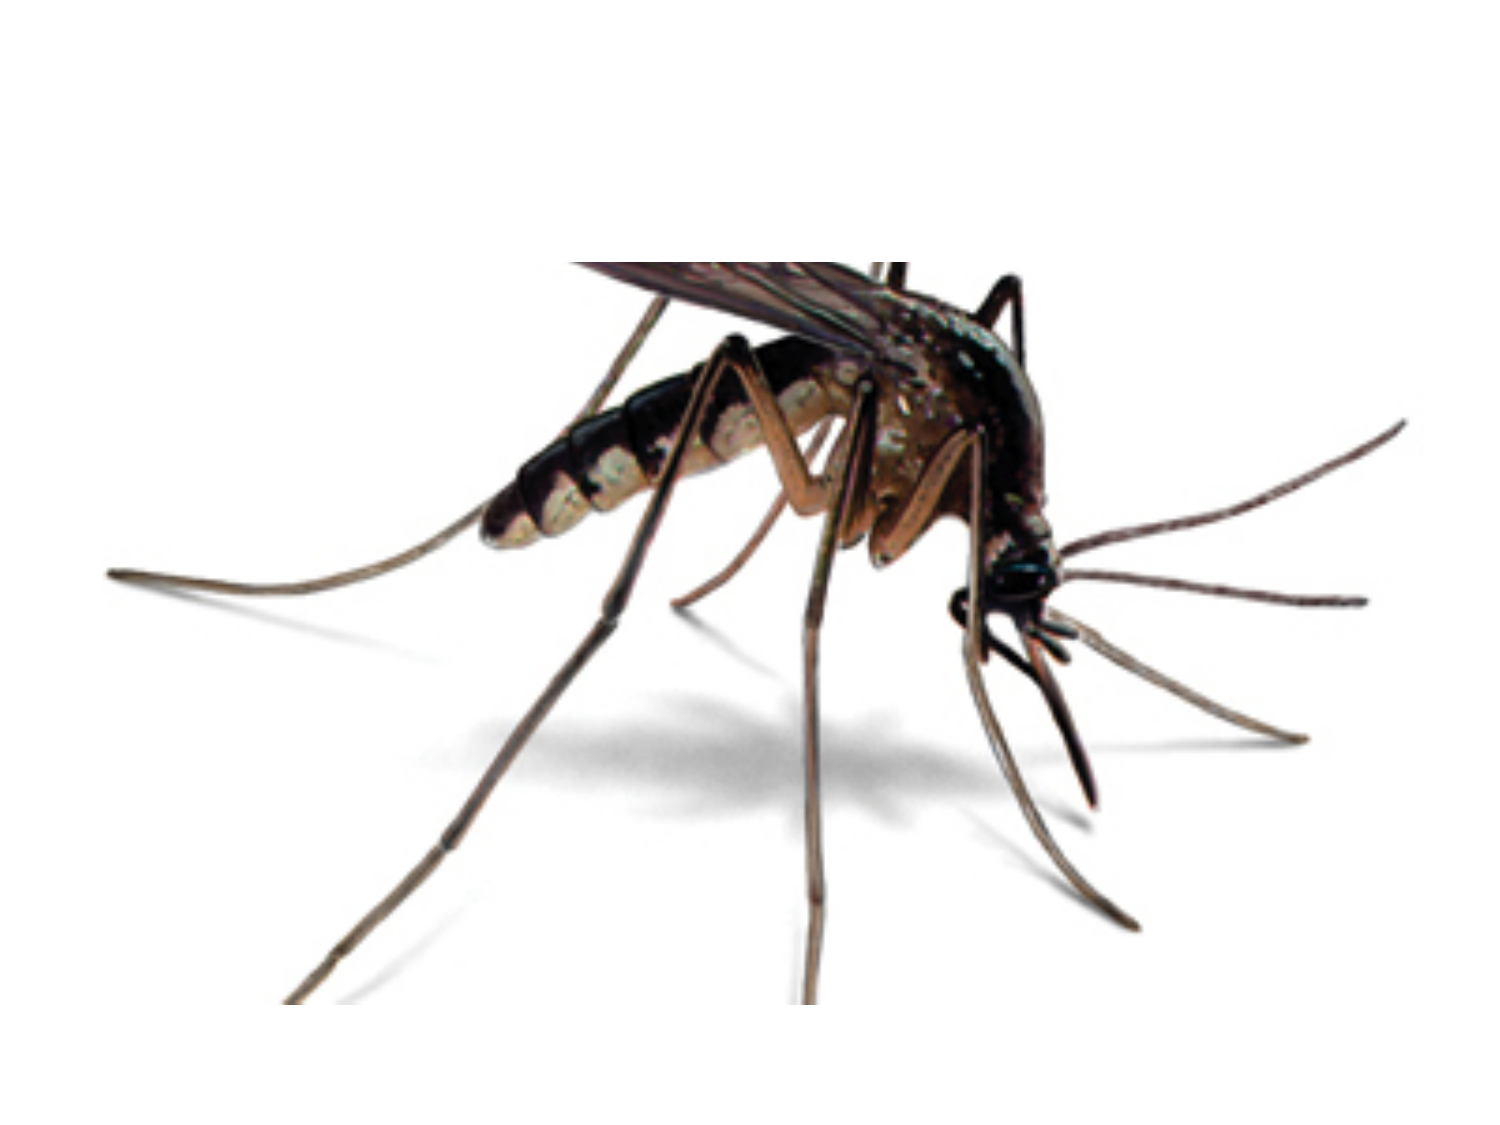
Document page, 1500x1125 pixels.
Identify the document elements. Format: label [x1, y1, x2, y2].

list [74, 262, 1426, 1006]
